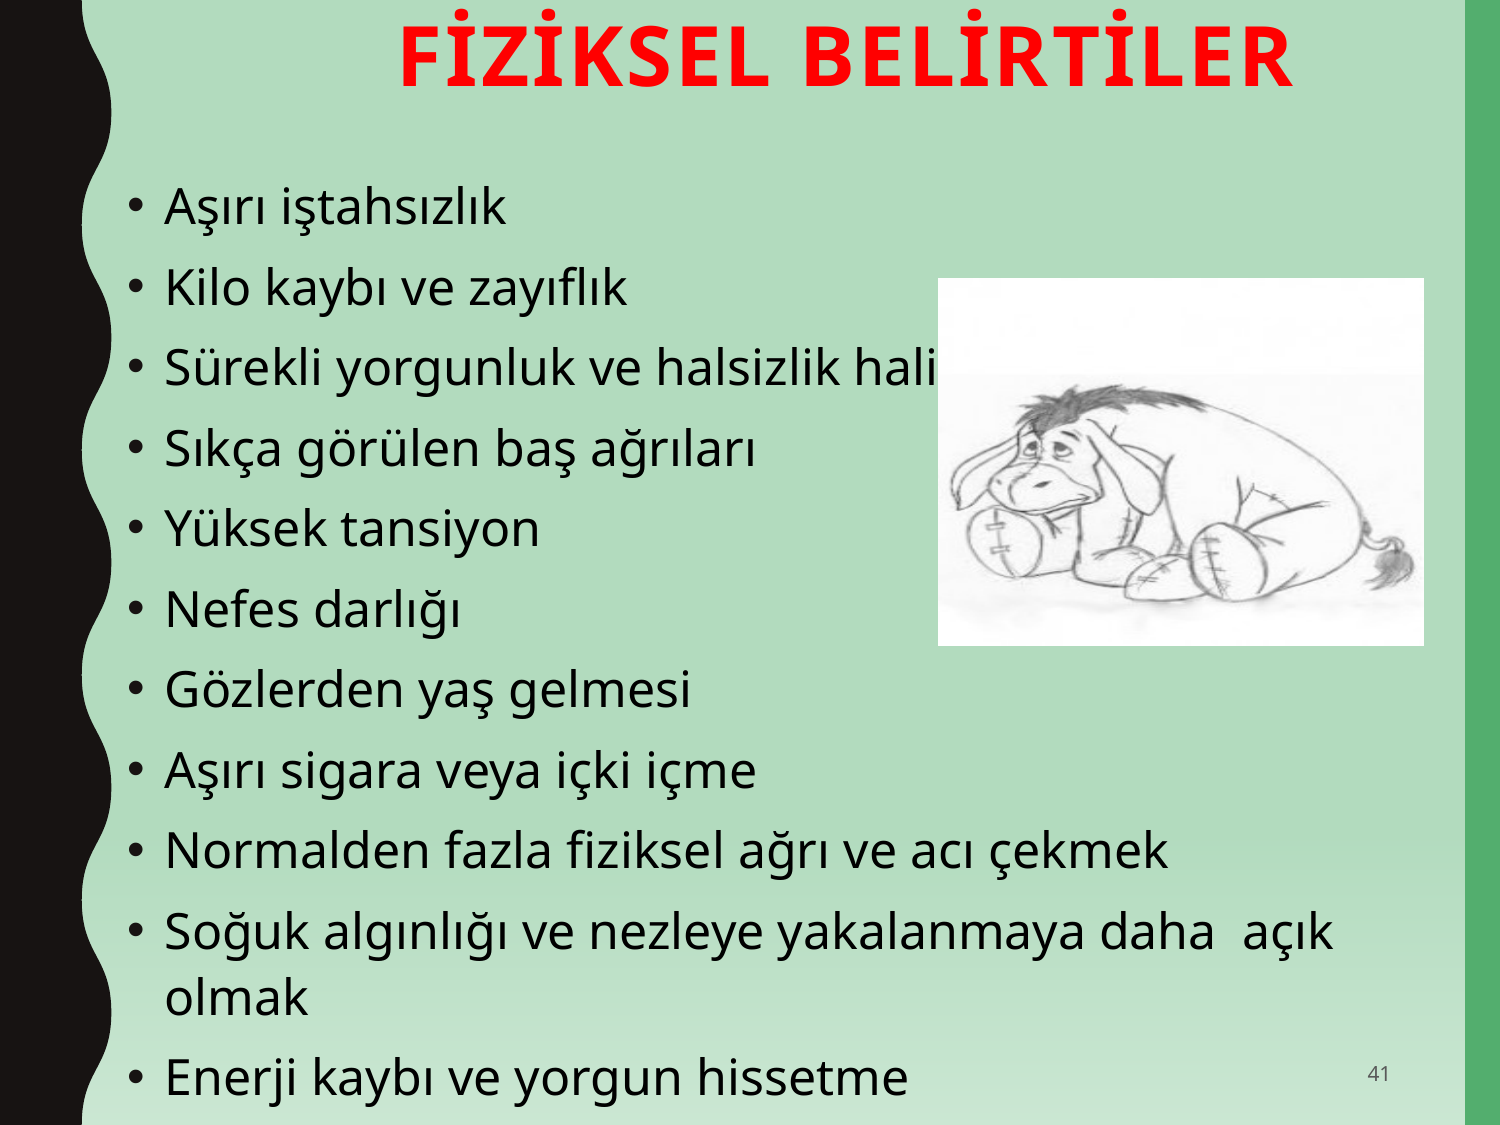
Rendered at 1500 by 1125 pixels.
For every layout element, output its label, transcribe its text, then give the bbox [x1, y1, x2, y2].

title Fiziksel Belirtiler [53, 7, 1365, 208]
picture [938, 278, 1424, 646]
list Aşırı iştahsızlık Kilo kaybı ve zayıflık Sürekli yorgunluk ve halsizlik hali Sıkça görülen baş ağrıları Yüksek tansiyon Nefes darlığı Gözlerden yaş gelmesi Aşırı sigara veya içki içme Normalden fazla fiziksel ağrı ve acı çekmek Soğuk algınlığı ve nezleye yakalanmaya daha açık olmak Enerji kaybı ve yorgun hissetme [112, 160, 1463, 1106]
slide_number 41 [1059, 1045, 1407, 1103]
